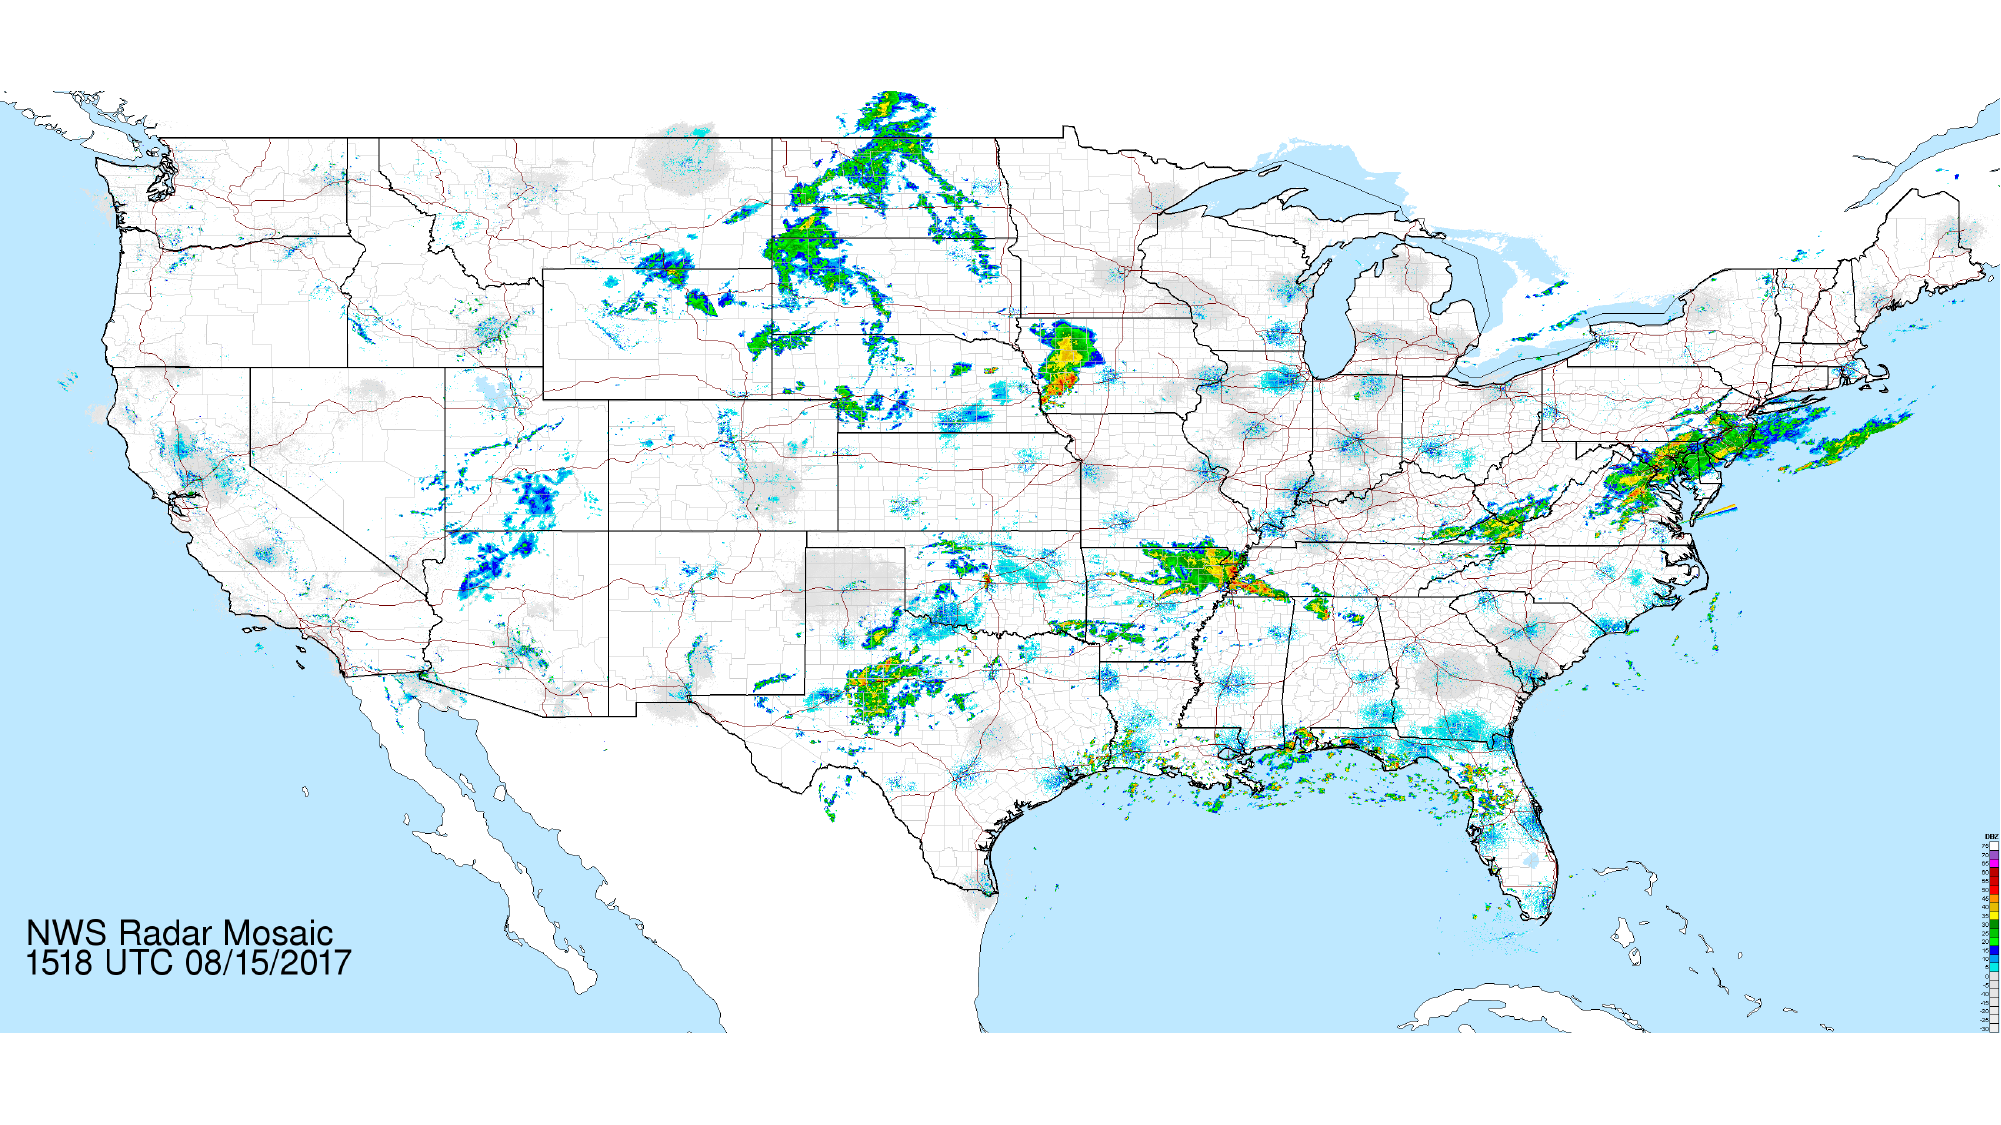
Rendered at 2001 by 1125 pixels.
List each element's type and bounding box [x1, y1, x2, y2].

picture [0, 91, 2000, 1034]
